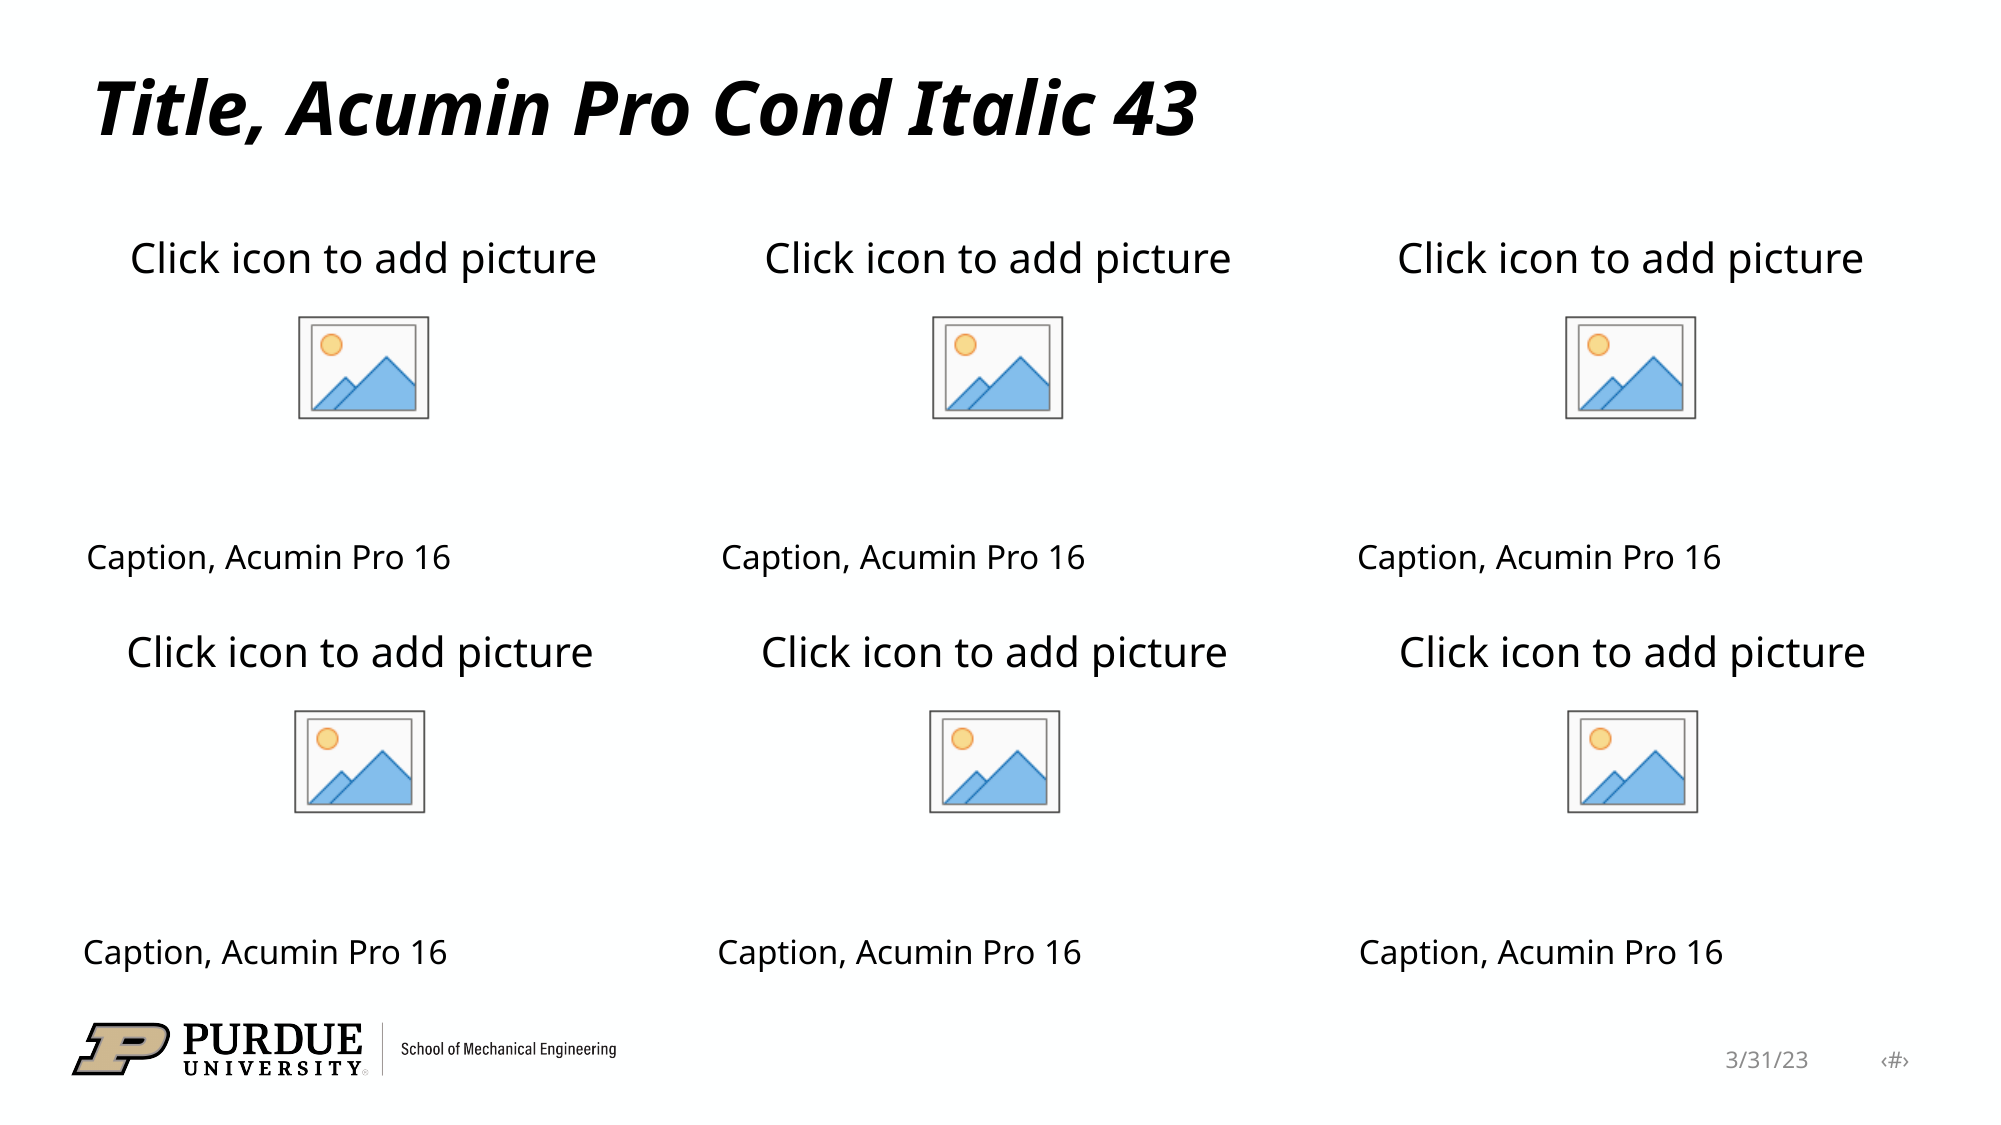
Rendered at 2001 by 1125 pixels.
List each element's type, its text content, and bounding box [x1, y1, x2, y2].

picture [709, 224, 1287, 512]
list Caption, Acumin Pro 16 [705, 533, 1287, 594]
footer 3/31/23 ‹#› [1631, 1032, 1925, 1086]
list Caption, Acumin Pro 16 [1342, 533, 1924, 594]
picture [71, 1020, 624, 1079]
picture [1343, 618, 1922, 906]
list Caption, Acumin Pro 16 [67, 927, 649, 988]
list Caption, Acumin Pro 16 [71, 533, 653, 594]
picture [71, 618, 649, 906]
title Title, Acumin Pro Cond Italic 43 [76, 63, 1925, 160]
picture [74, 224, 653, 512]
picture [1342, 224, 1920, 512]
picture [705, 618, 1284, 906]
list Caption, Acumin Pro 16 [702, 927, 1284, 988]
list Caption, Acumin Pro 16 [1343, 927, 1925, 988]
